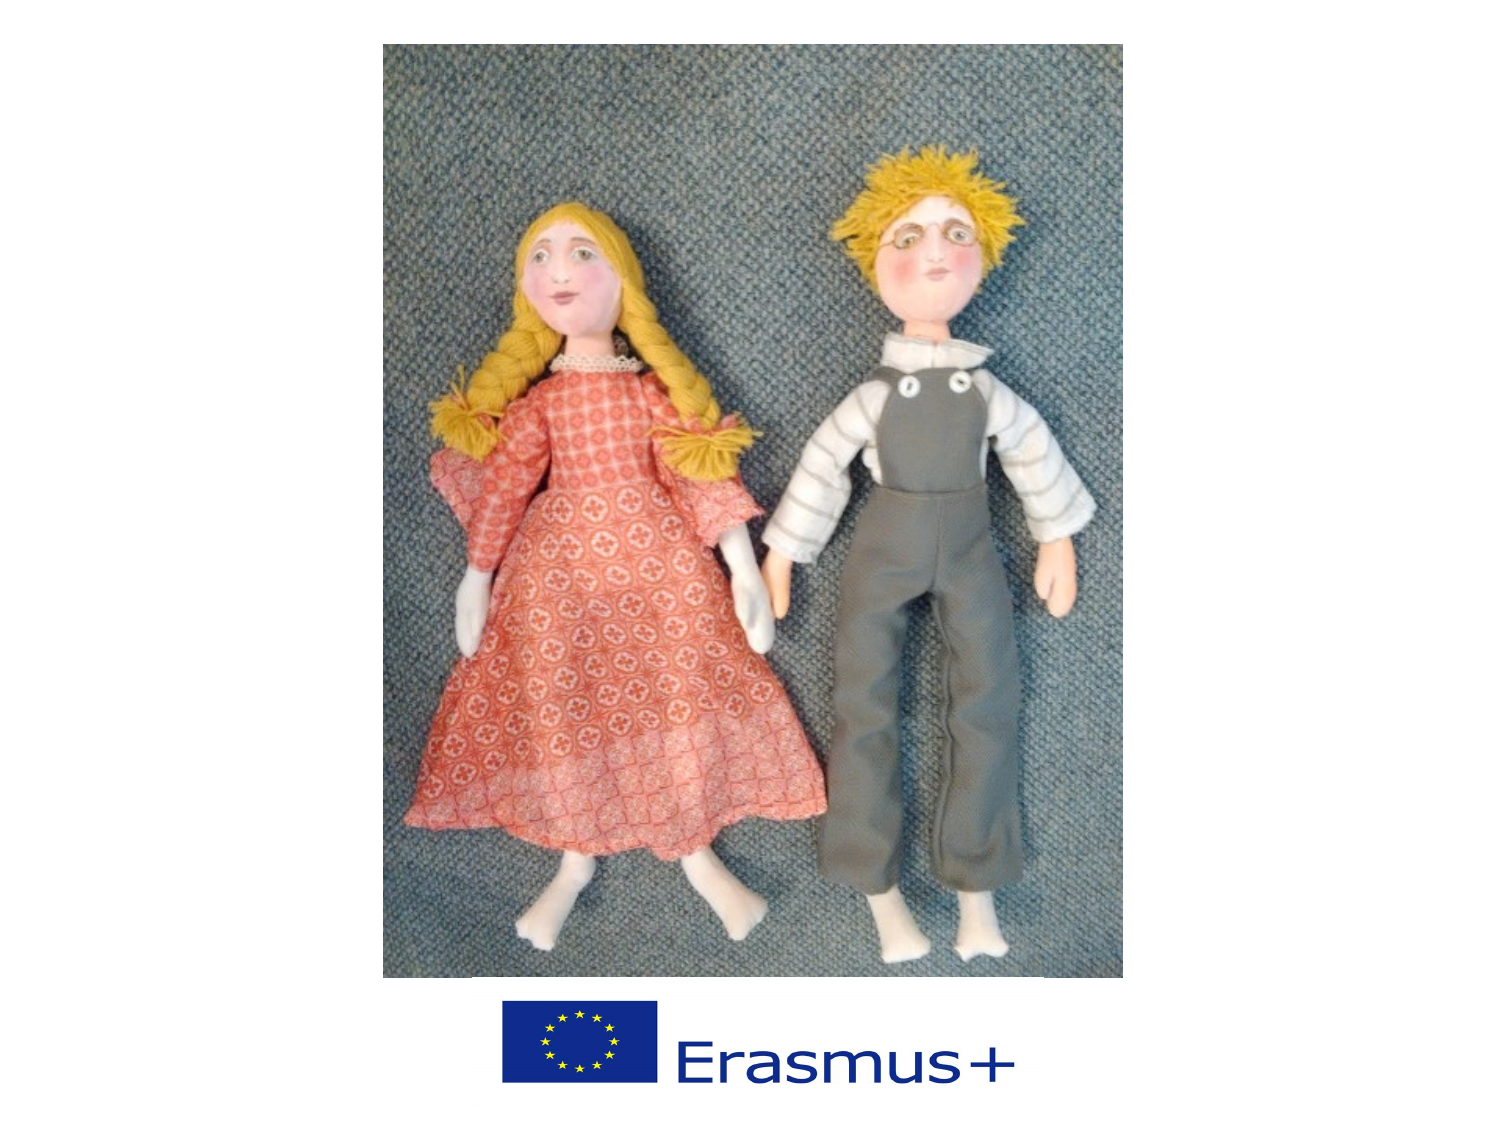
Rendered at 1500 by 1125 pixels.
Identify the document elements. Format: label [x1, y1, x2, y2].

picture [383, 44, 1123, 1107]
